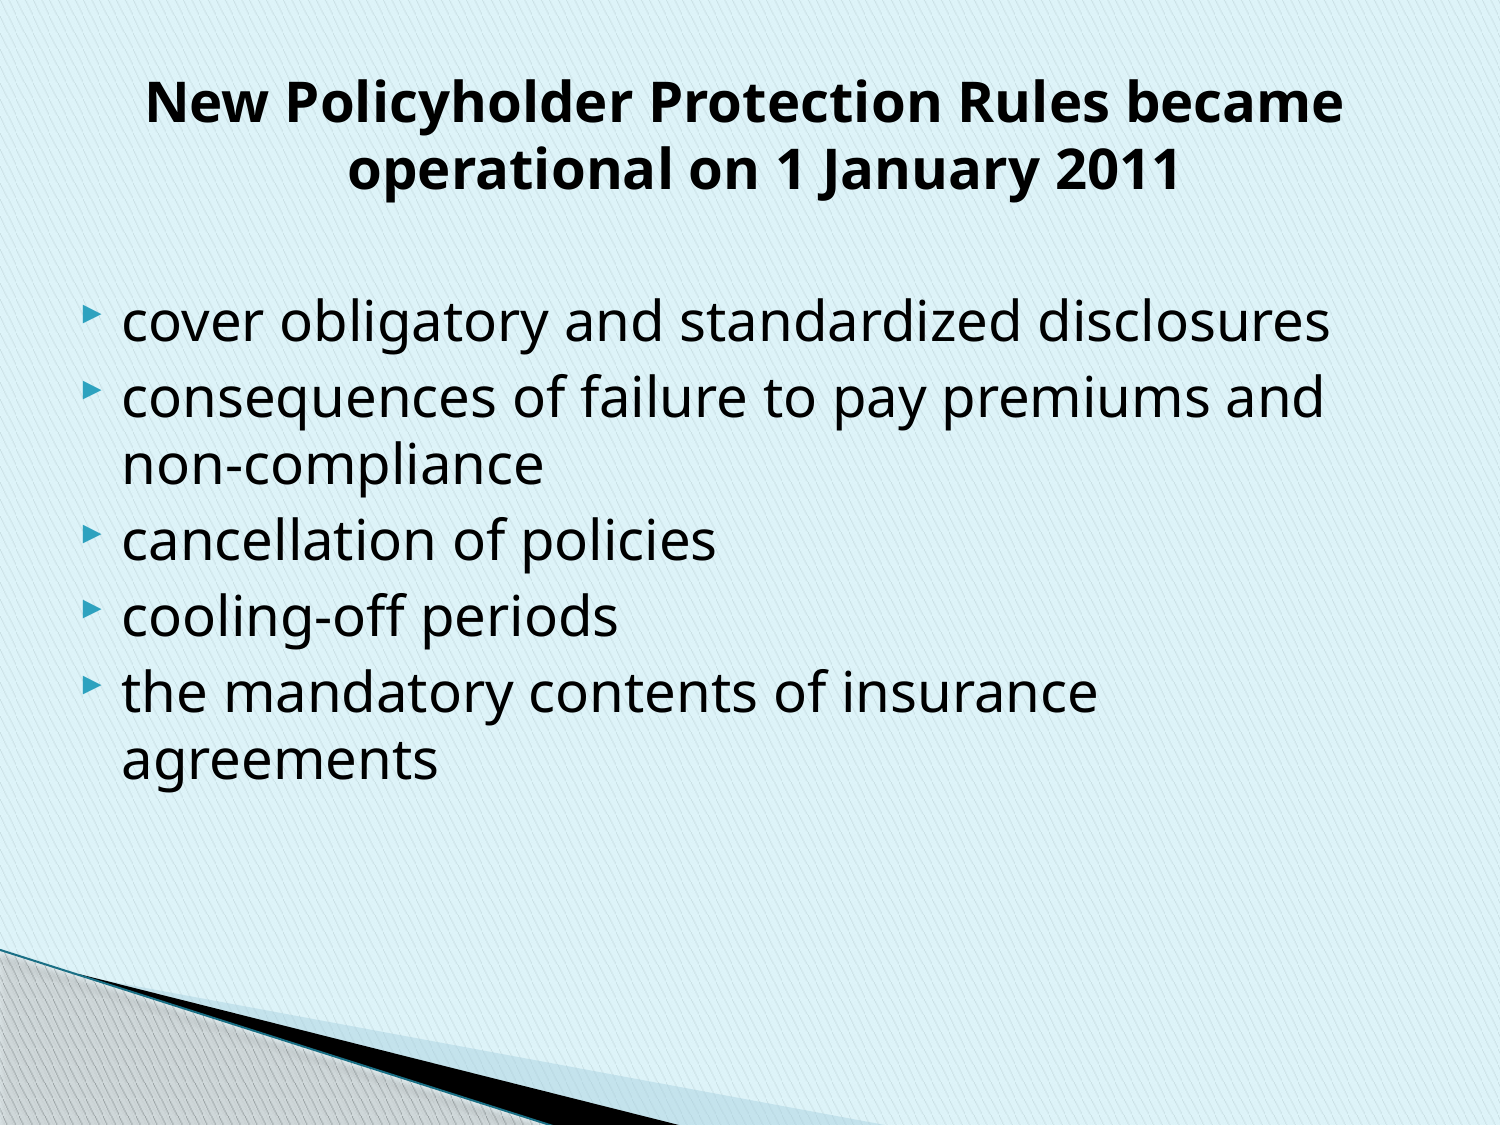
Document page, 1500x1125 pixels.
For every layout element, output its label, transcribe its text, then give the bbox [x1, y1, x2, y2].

list New Policyholder Protection Rules became operational on 1 January 2011 cover obligatory and standardized disclosures consequences of failure to pay premiums and non-compliance cancellation of policies cooling-off periods the mandatory contents of insurance agreements [46, 58, 1425, 986]
